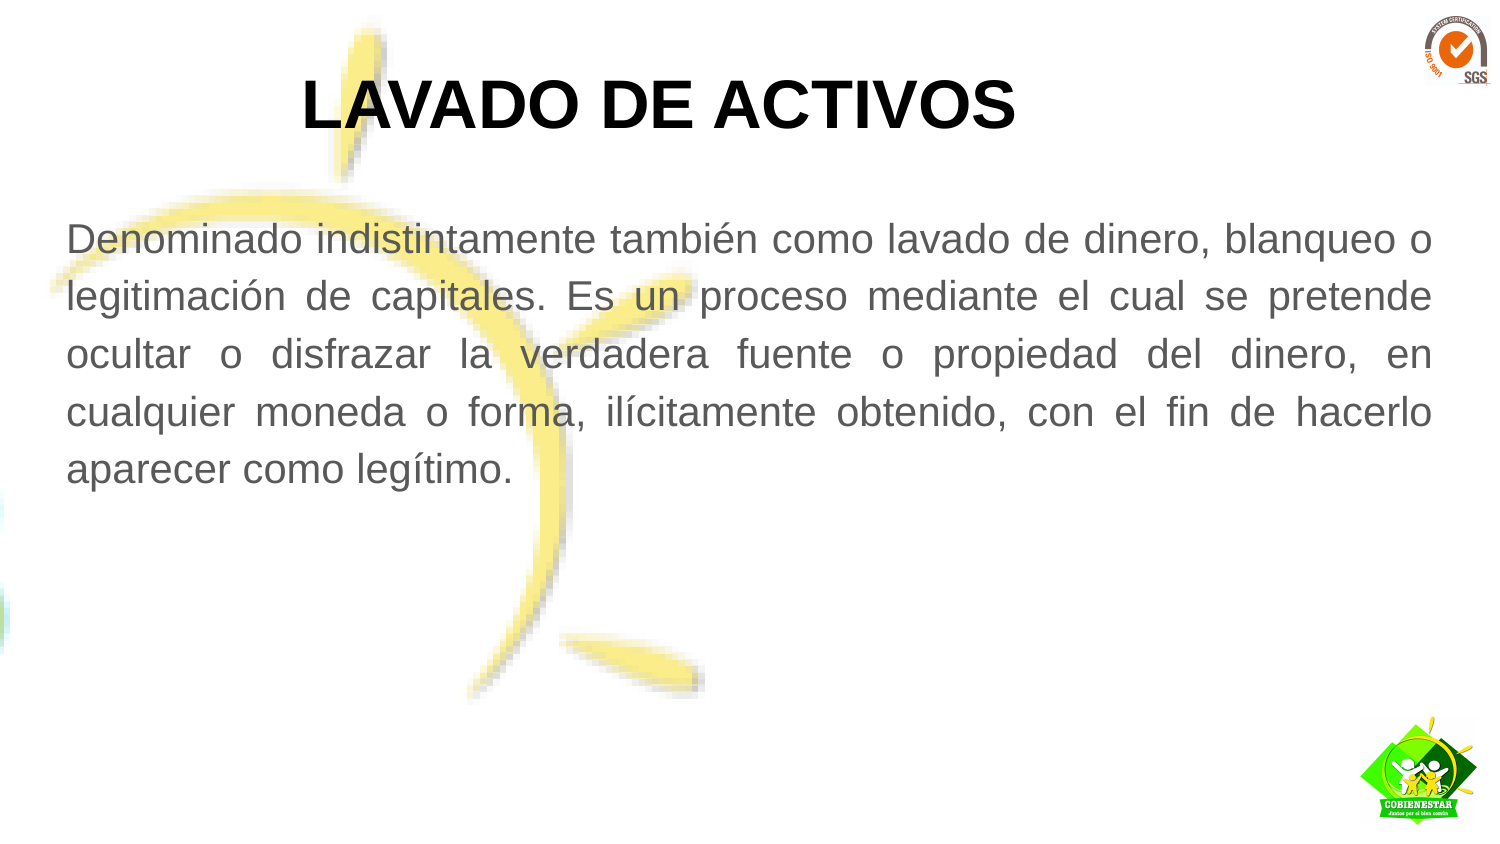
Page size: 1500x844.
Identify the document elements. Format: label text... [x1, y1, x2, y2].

picture [1425, 15, 1491, 86]
text_box LAVADO DE ACTIVOS [286, 52, 1207, 151]
list Denominado indistintamente también como lavado de dinero, blanqueo o legitimación de capitales. Es un proceso mediante el cual se pretende ocultar o disfrazar la verdadera fuente o propiedad del dinero, en cualquier moneda o forma, ilícitamente obtenido, con el fin de hacerlo aparecer como legítimo. [51, 189, 1449, 750]
picture [1360, 716, 1478, 826]
